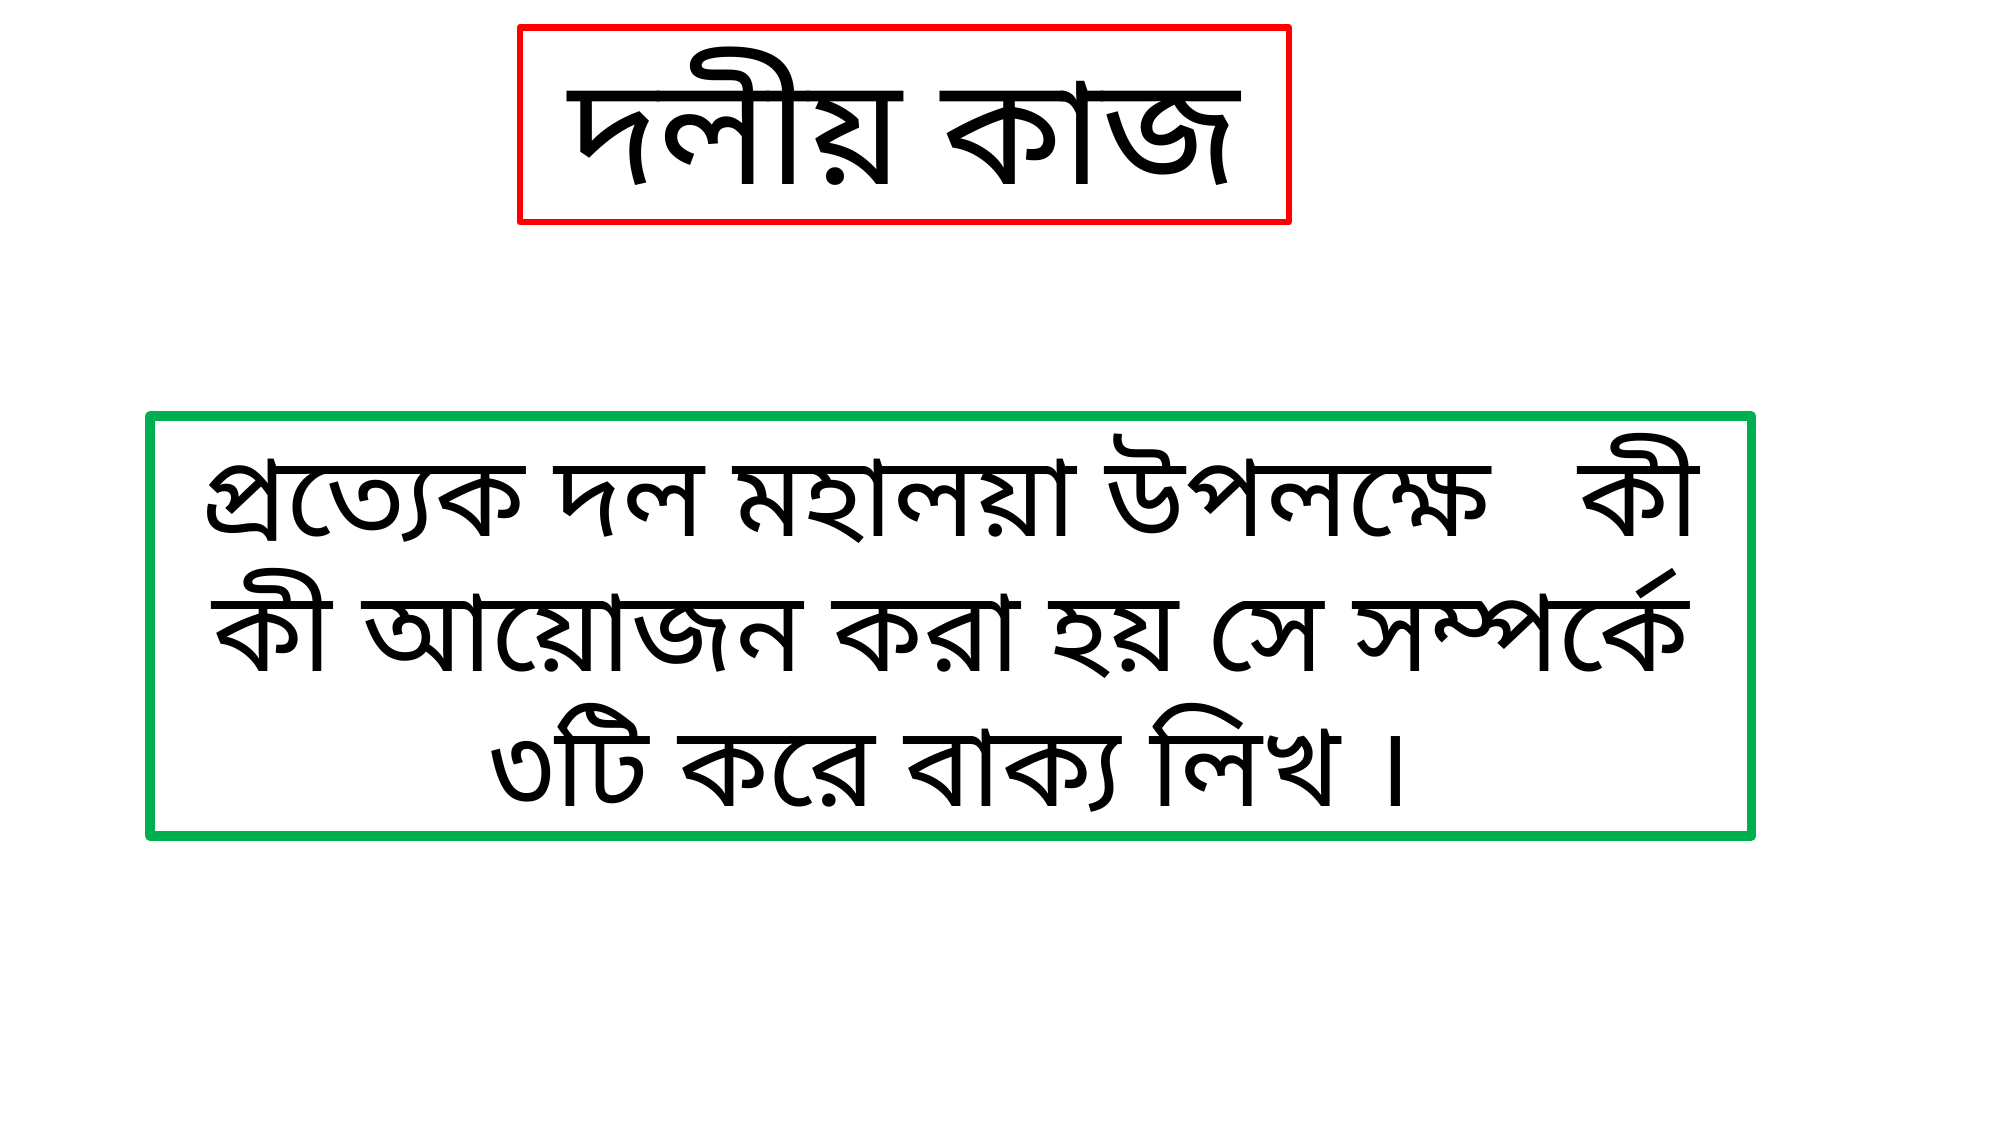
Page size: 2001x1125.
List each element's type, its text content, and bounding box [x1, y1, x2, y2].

text_box দলীয় কাজ [519, 27, 1289, 223]
text_box প্রত্যেক দল মহালয়া উপলক্ষে কী কী আয়োজন করা হয় সে সম্পর্কে ৩টি করে বাক্য লিখ । [150, 416, 1752, 836]
